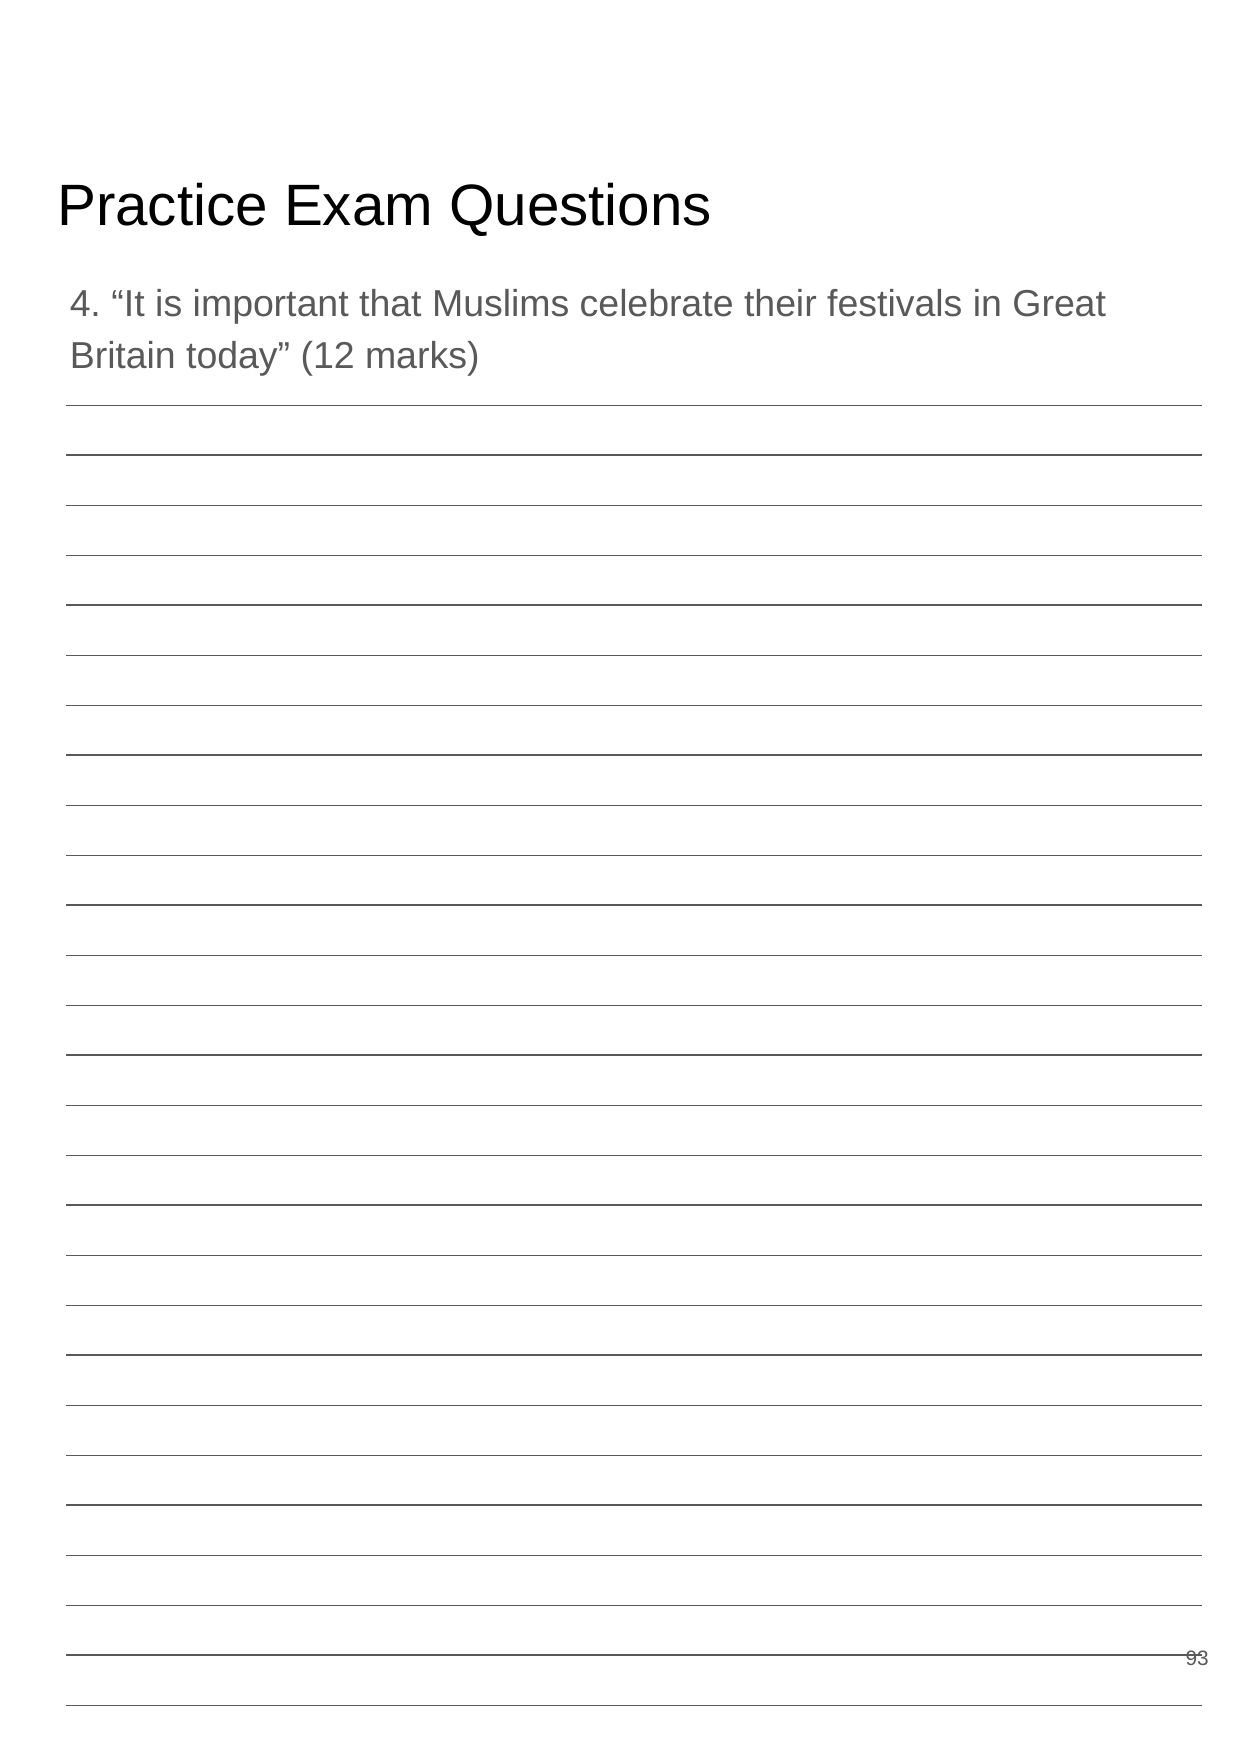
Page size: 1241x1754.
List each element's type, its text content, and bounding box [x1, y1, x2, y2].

list 4. “It is important that Muslims celebrate their festivals in Great Britain today” (12 marks) [54, 257, 1211, 1006]
title Practice Exam Questions [42, 151, 1198, 258]
slide_number 93 [1149, 1590, 1224, 1725]
